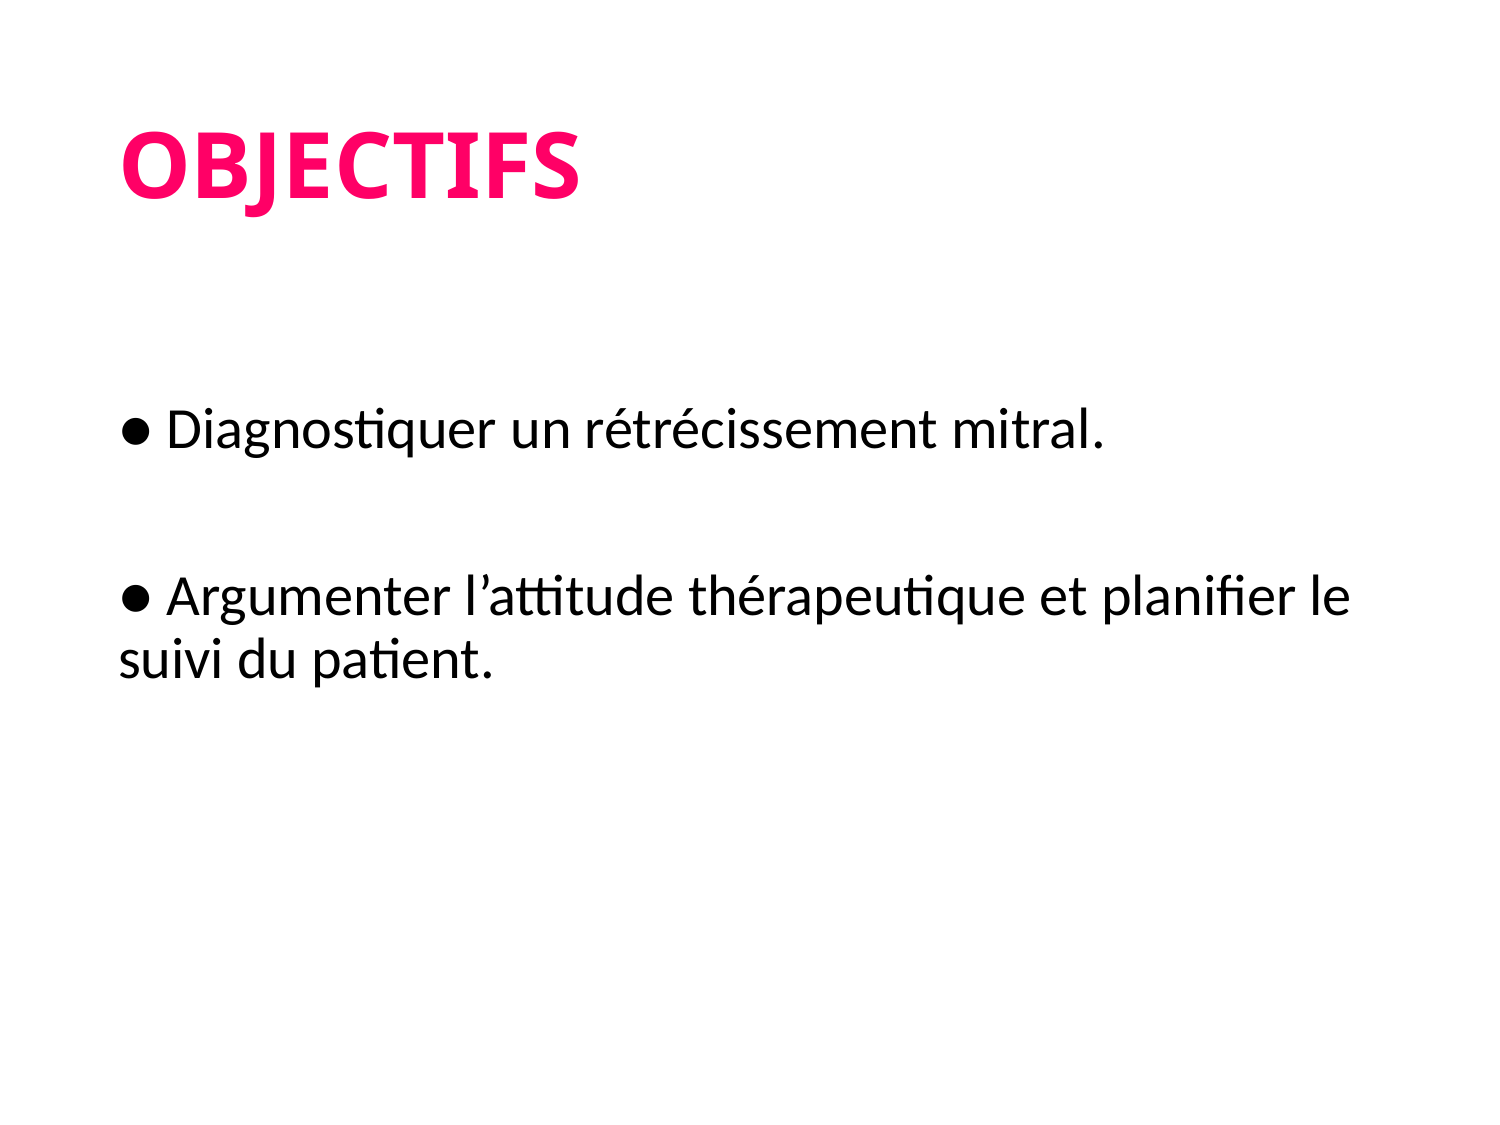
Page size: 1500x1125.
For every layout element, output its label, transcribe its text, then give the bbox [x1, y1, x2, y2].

list ● Diagnostiquer un rétrécissement mitral. ● Argumenter l’attitude thérapeutique et planifier le suivi du patient. [103, 299, 1397, 1014]
title OBJECTIFS [103, 59, 1397, 278]
